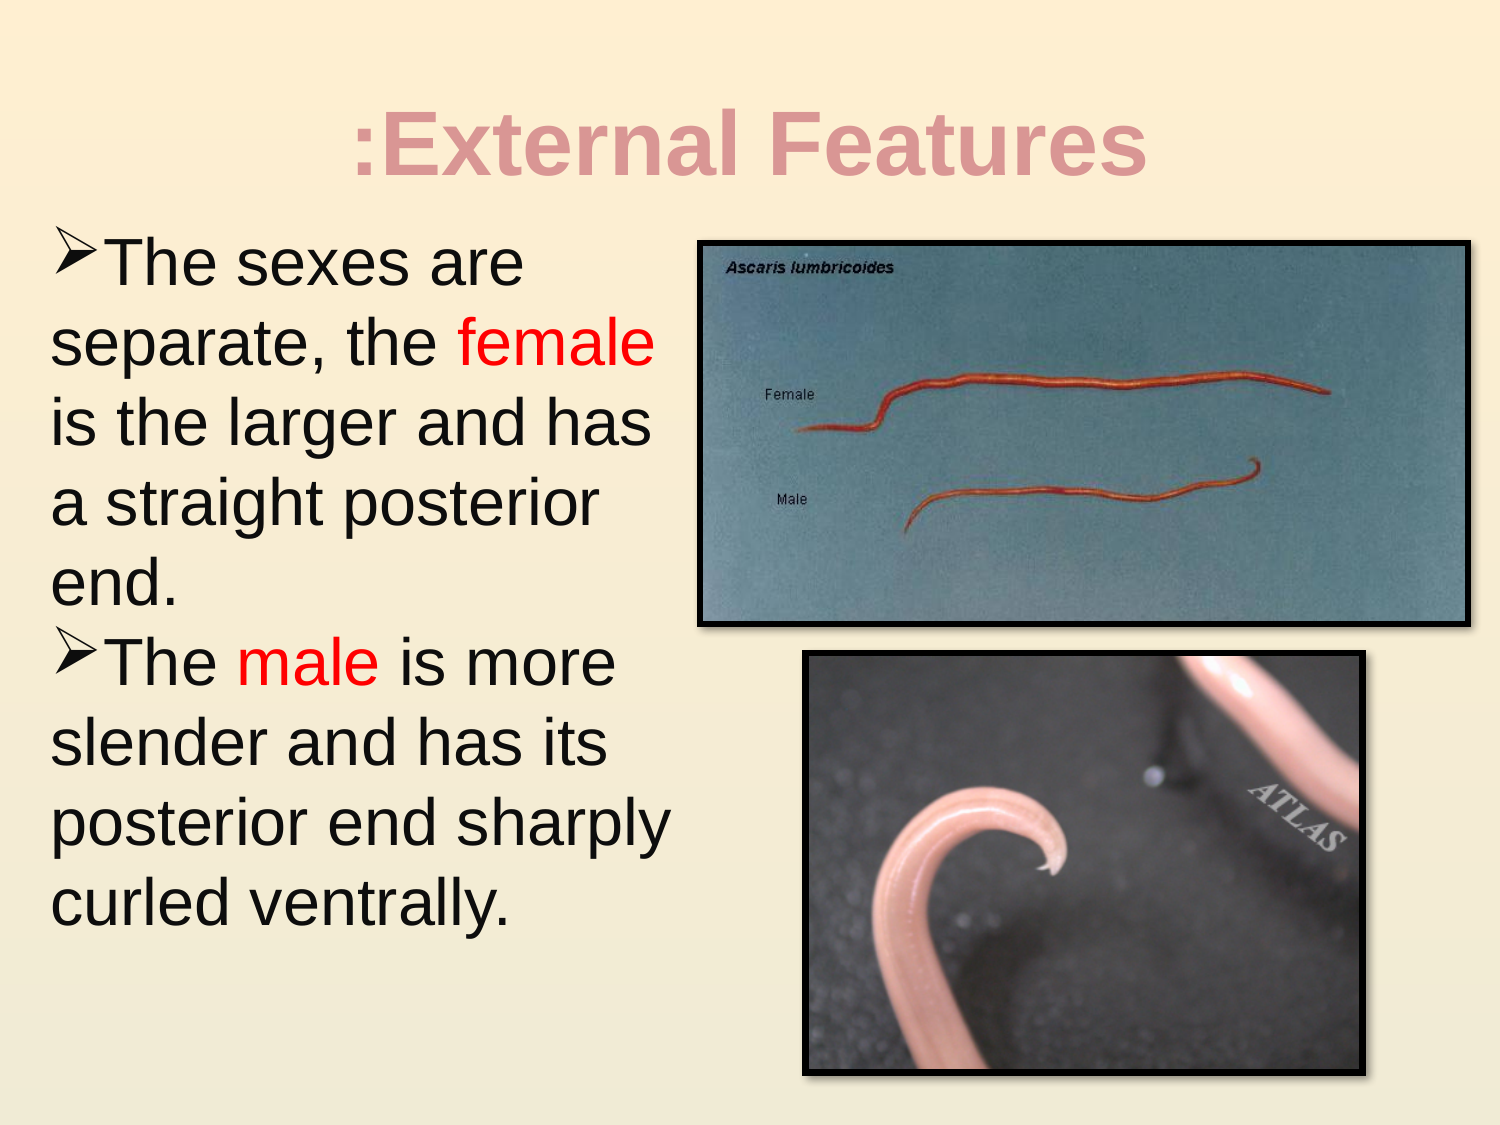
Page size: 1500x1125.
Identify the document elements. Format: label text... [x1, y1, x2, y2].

picture [702, 245, 1466, 622]
title External Features: [75, 45, 1425, 233]
list The sexes are separate, the female is the larger and has a straight posterior end. The male is more slender and has its posterior end sharply curled ventrally. [35, 210, 704, 1079]
picture [808, 656, 1360, 1070]
